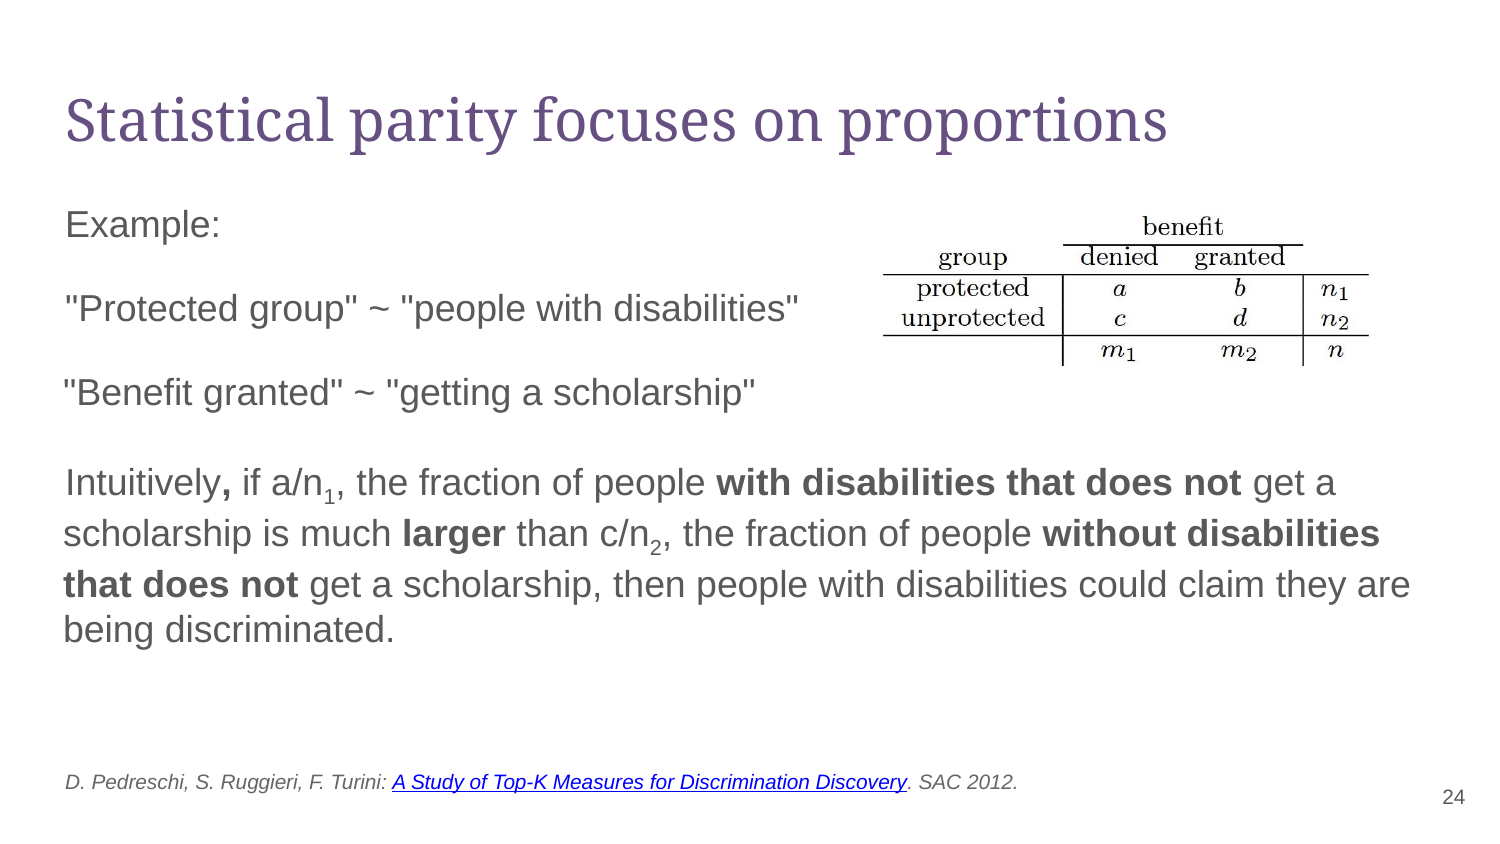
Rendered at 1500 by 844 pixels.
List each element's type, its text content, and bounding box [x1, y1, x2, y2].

title Statistical parity focuses on proportions [63, 82, 1437, 163]
text_box D. Pedreschi, S. Ruggieri, F. Turini: A Study of Top-K Measures for Discrimination Discovery. SAC 2012. [63, 768, 1039, 792]
text_box Example: "Protected group" ~ "people with disabilities" "Benefit granted" ~ "getting a scholarship" Intuitively, if a/n1, the fraction of people with disabilities that does not get a scholarship is much larger than c/n2, the fraction of people without disabilities that does not get a scholarship, then people with disabilities could claim they are being discriminated. [63, 199, 1414, 645]
slide_number ‹#› [1426, 783, 1468, 806]
